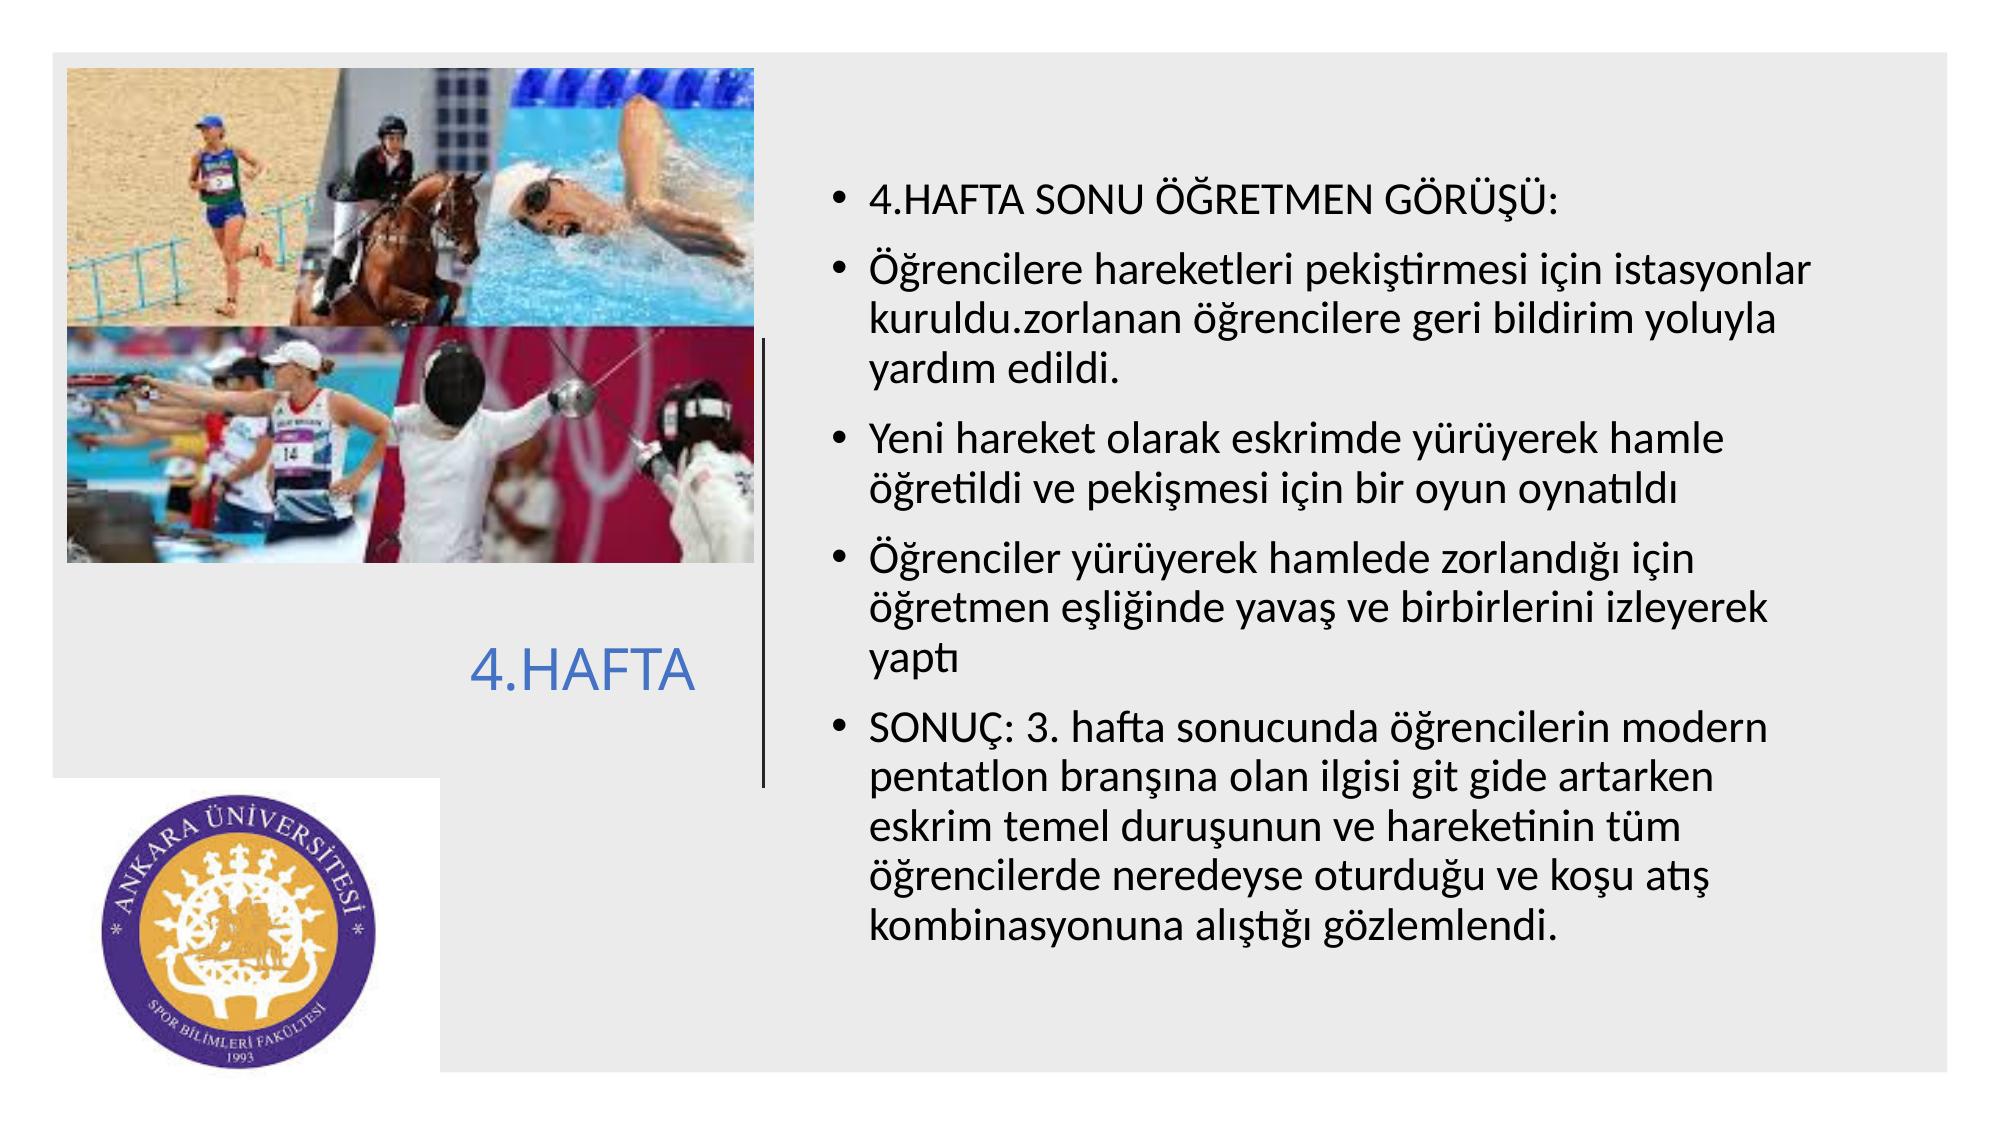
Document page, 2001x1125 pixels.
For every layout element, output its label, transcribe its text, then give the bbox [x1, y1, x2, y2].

picture [41, 778, 440, 1088]
text_box [52, 51, 1948, 1073]
title 4.HAFTA [137, 564, 711, 1045]
picture [67, 68, 754, 564]
list 4.HAFTA SONU ÖĞRETMEN GÖRÜŞÜ: Öğrencilere hareketleri pekiştirmesi için istasyonlar kuruldu.zorlanan öğrencilere geri bildirim yoluyla yardım edildi. Yeni hareket olarak eskrimde yürüyerek hamle öğretildi ve pekişmesi için bir oyun oynatıldı Öğrenciler yürüyerek hamlede zorlandığı için öğretmen eşliğinde yavaş ve birbirlerini izleyerek yaptı SONUÇ: 3. hafta sonucunda öğrencilerin modern pentatlon branşına olan ilgisi git gide artarken eskrim temel duruşunun ve hareketinin tüm öğrencilerde neredeyse oturduğu ve koşu atış kombinasyonuna alıştığı gözlemlendi. [816, 158, 1863, 967]
